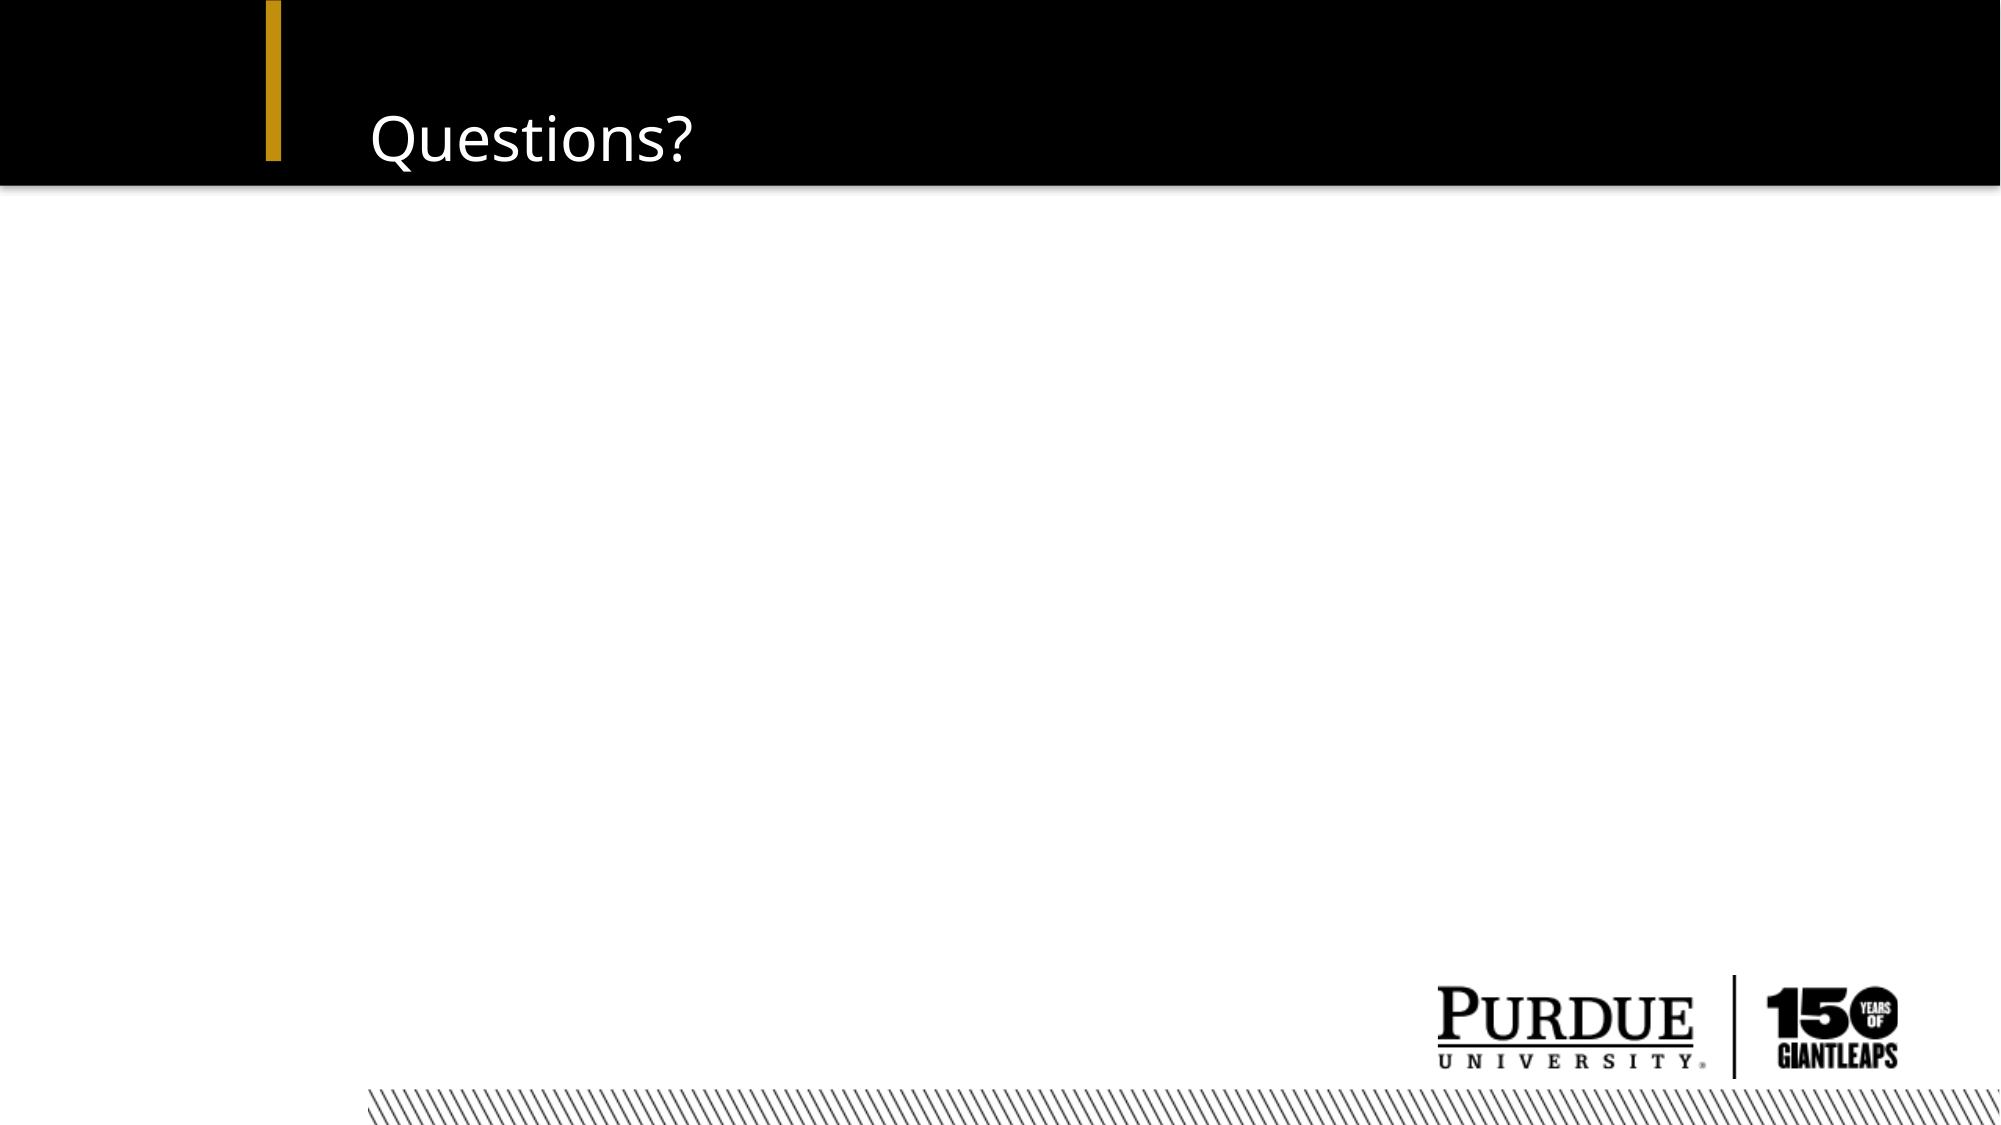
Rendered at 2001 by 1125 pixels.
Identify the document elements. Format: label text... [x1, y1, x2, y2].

title Questions? [369, 98, 1704, 186]
